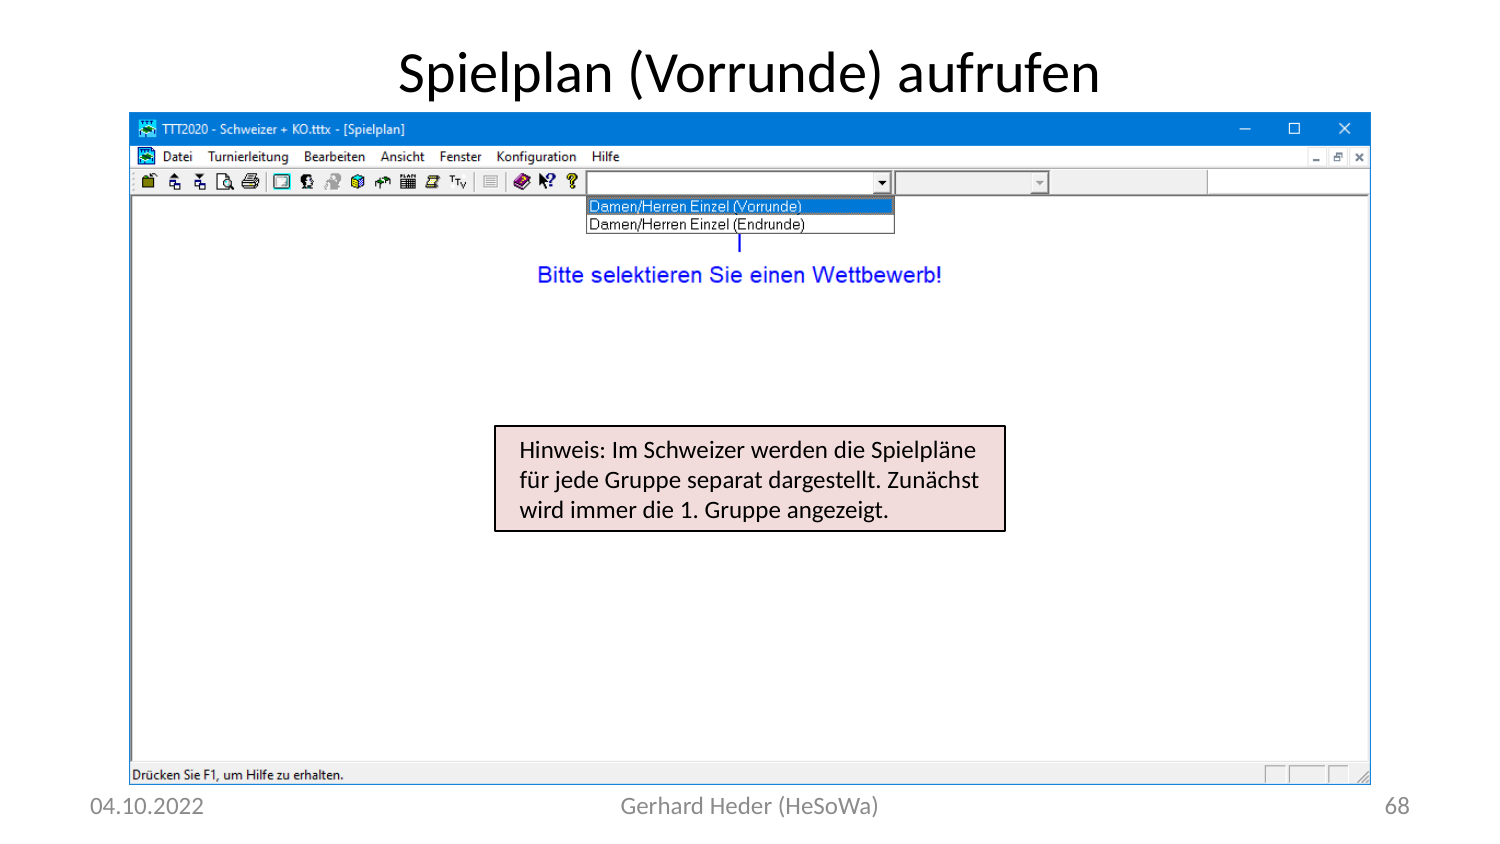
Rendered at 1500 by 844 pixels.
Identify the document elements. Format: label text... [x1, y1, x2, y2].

title Spielplan (Vorrunde) aufrufen [74, 33, 1426, 106]
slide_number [75, 782, 425, 827]
picture [129, 111, 1371, 785]
slide_number 68 [1074, 782, 1425, 827]
footer Gerhard Heder (HeSoWa) [512, 794, 988, 827]
